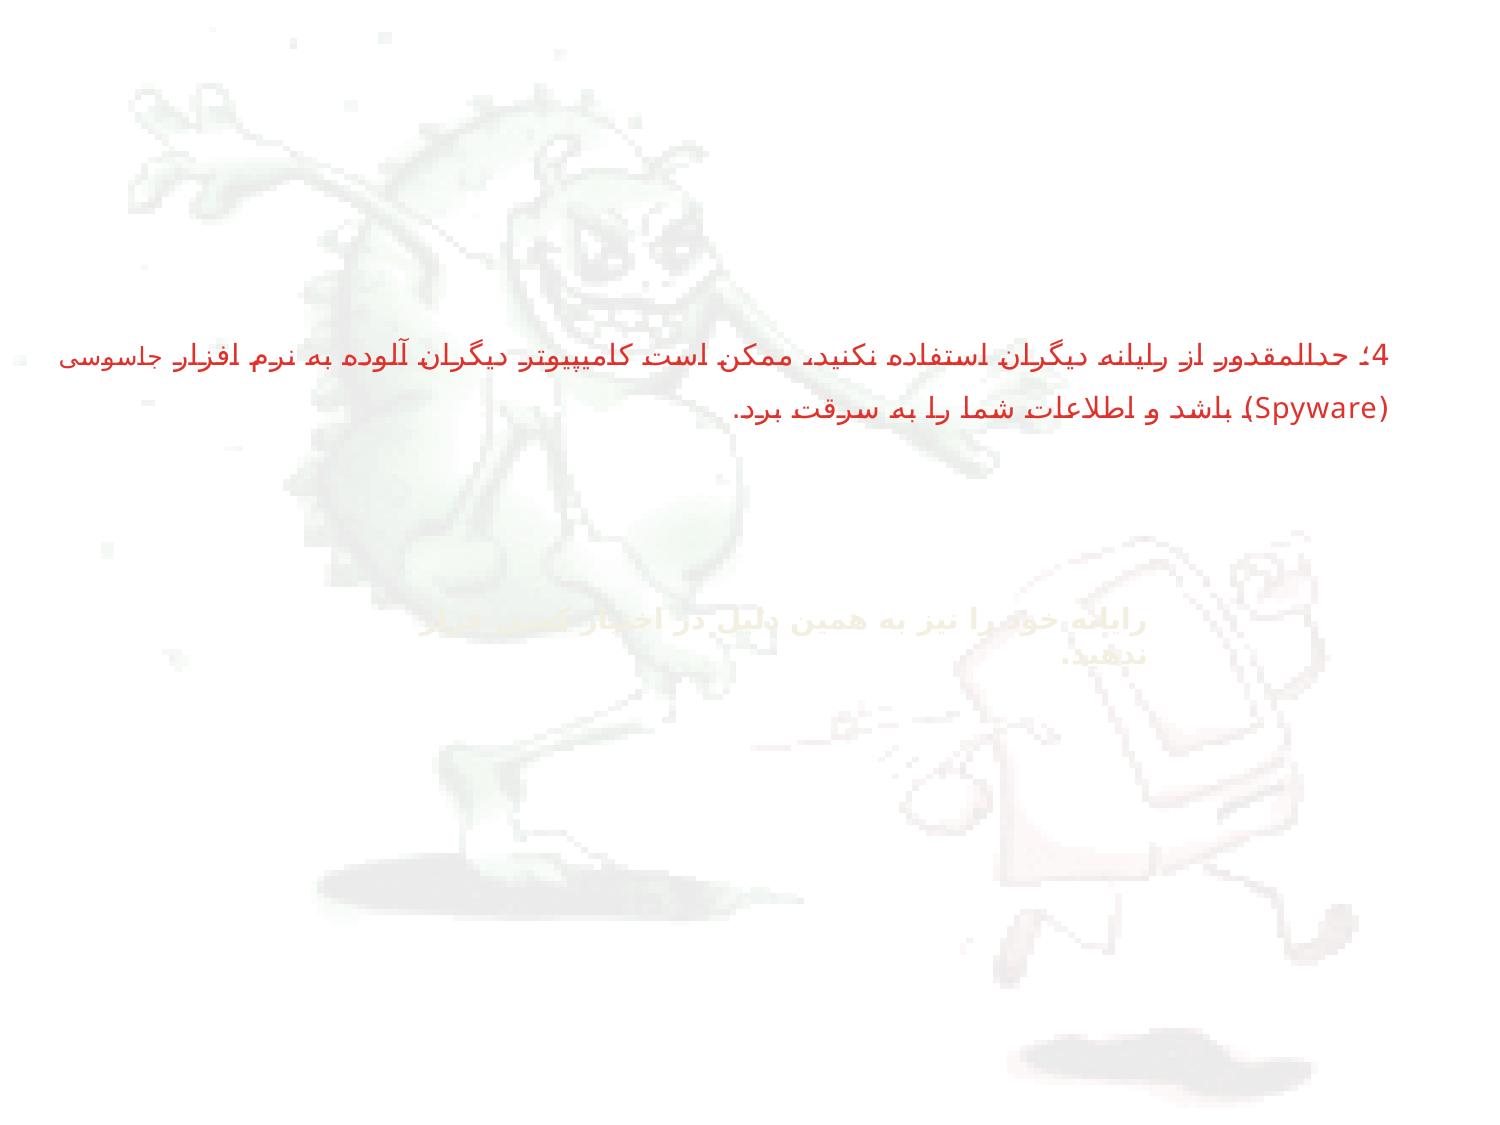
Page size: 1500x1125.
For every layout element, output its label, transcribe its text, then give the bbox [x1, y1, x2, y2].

text_box 4؛ حدالمقدور از رایانه دیگران استفاده نکنید، ممکن است کامیپیوتر دیگران آلوده به نرم افزار جاسوسی (Spyware) باشد و اطلاعات شما را به سرقت برد. [29, 311, 1406, 432]
text_box رایانه خود را نیز به همین دلیل در اختیار کسی قرار ندهید. [348, 592, 1164, 678]
